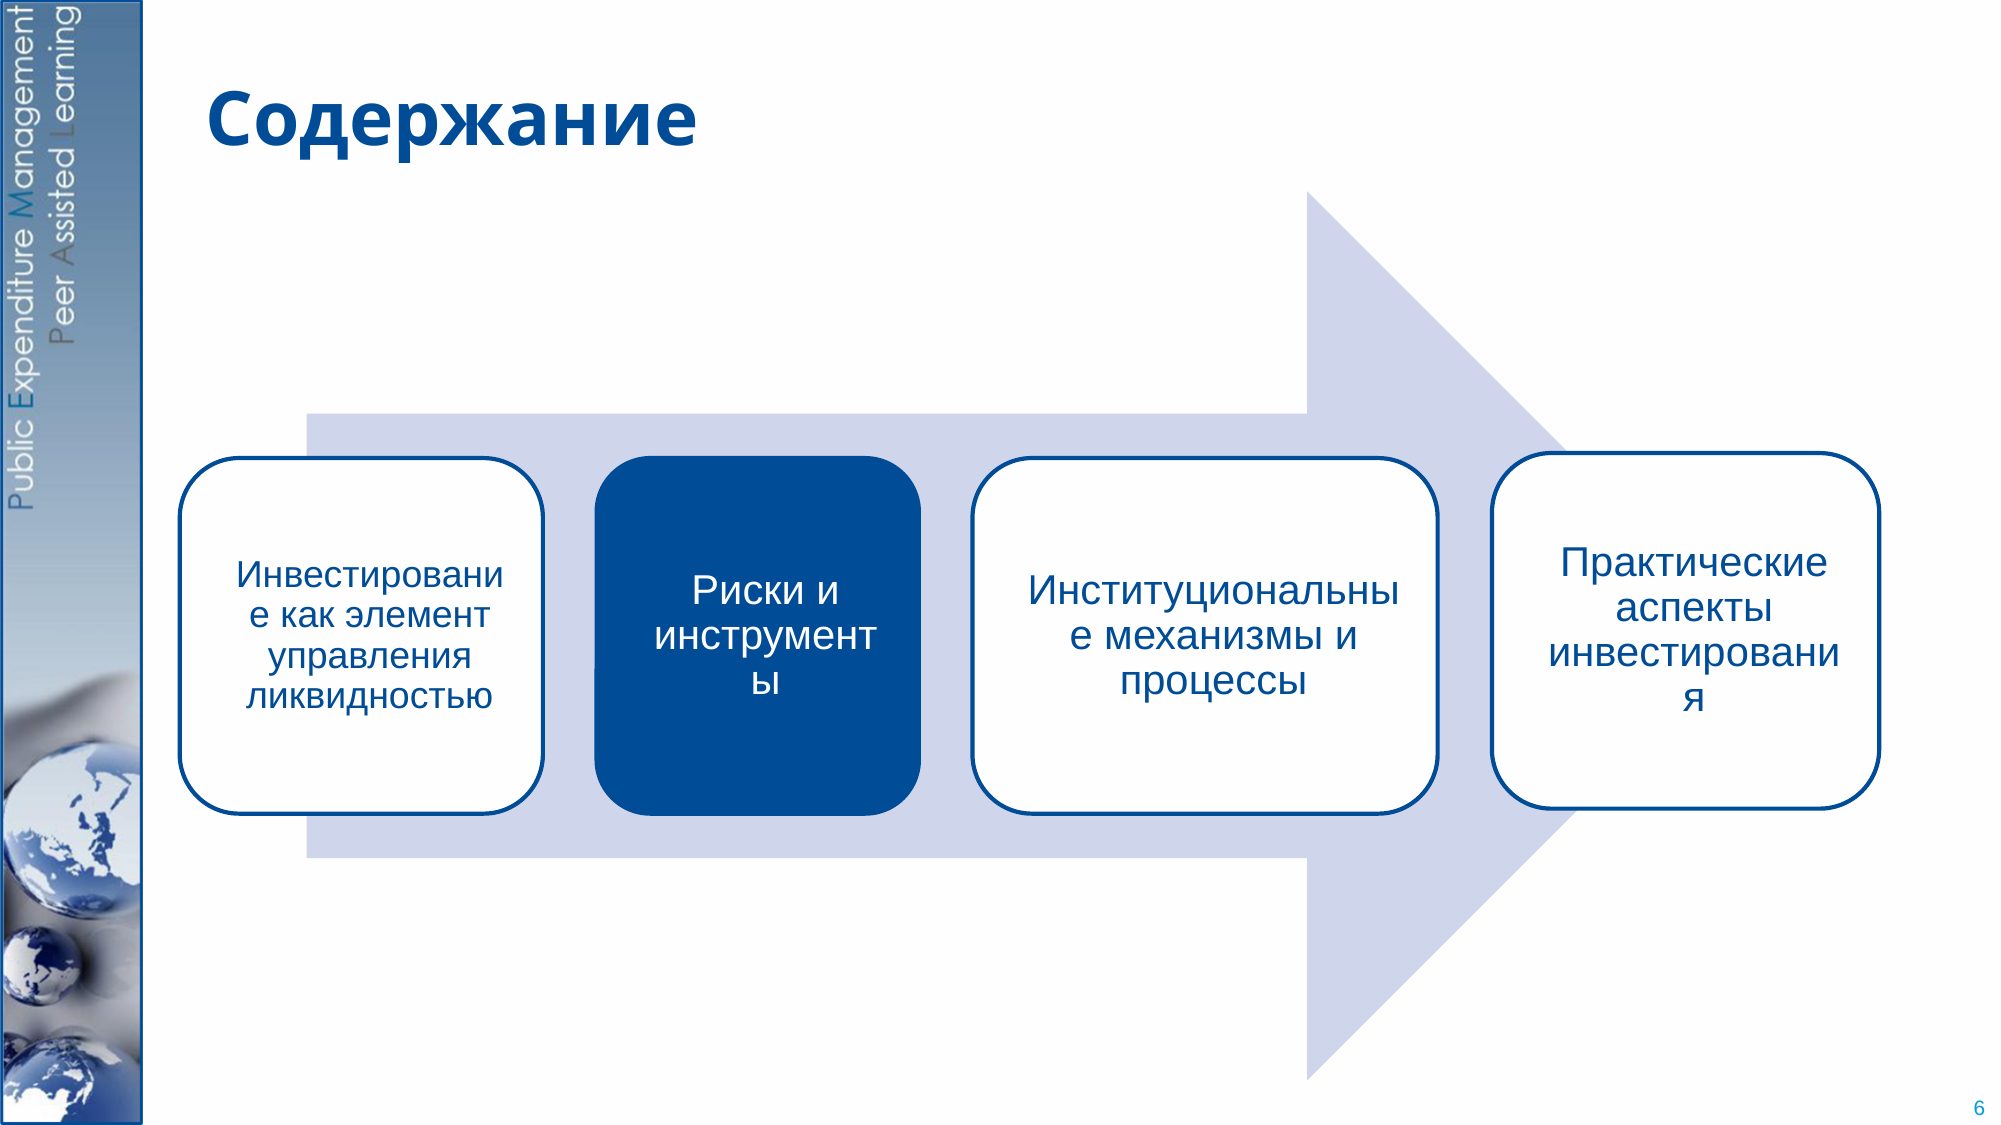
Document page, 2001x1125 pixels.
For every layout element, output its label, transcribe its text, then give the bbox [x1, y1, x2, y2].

title Содержание [205, 21, 1656, 189]
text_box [178, 191, 1880, 1081]
picture [0, 0, 143, 1125]
